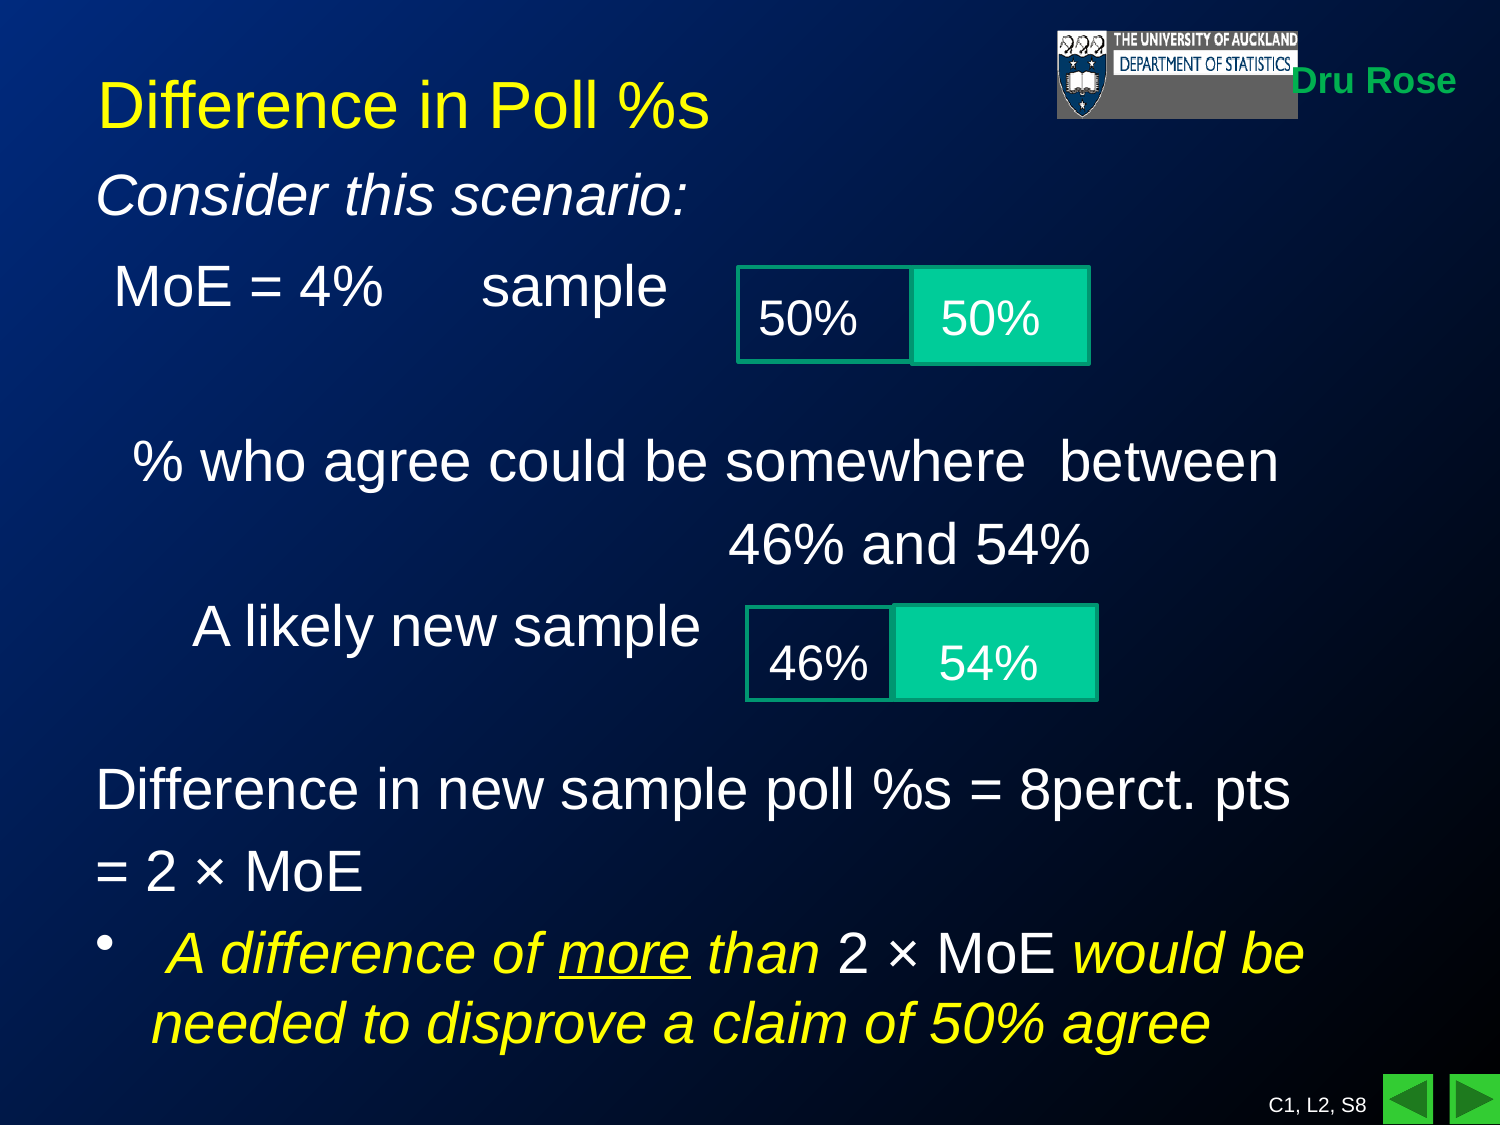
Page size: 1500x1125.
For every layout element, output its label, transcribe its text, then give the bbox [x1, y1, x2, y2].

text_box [737, 266, 1090, 364]
list Consider this scenario: MoE = 4% sample % who agree could be somewhere between 46% and 54% A likely new sample Difference in new sample poll %s = 8perct. pts = 2 × MoE A difference of more than 2 × MoE would be needed to disprove a claim of 50% agree [79, 149, 1413, 1082]
title Difference in Poll %s [82, 46, 1413, 149]
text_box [746, 604, 1098, 701]
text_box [1056, 30, 1461, 120]
